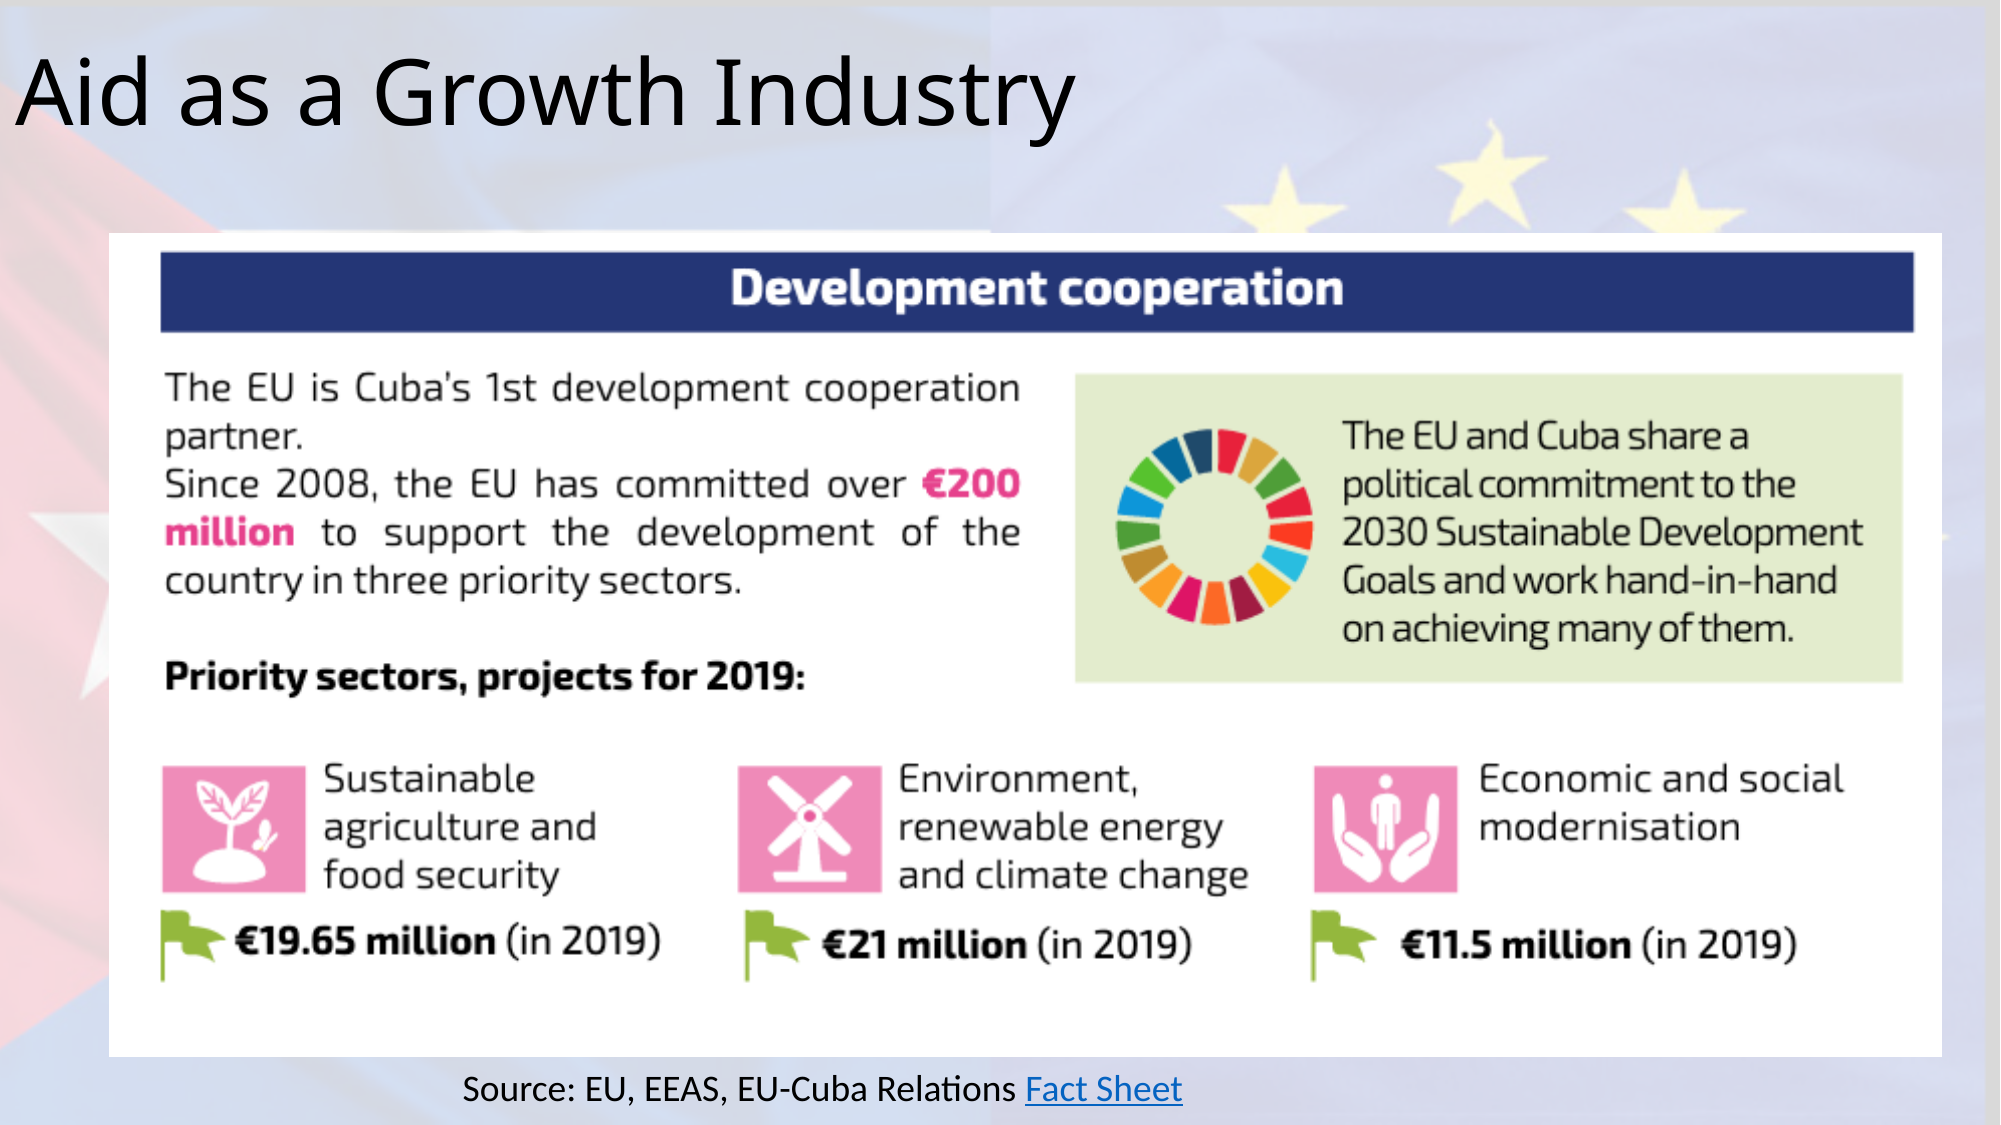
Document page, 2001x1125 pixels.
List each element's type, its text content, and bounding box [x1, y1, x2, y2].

text_box Source: EU, EEAS, EU-Cuba Relations Fact Sheet [447, 1057, 1730, 1117]
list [109, 233, 1942, 1057]
title Aid as a Growth Industry [0, 0, 1863, 191]
